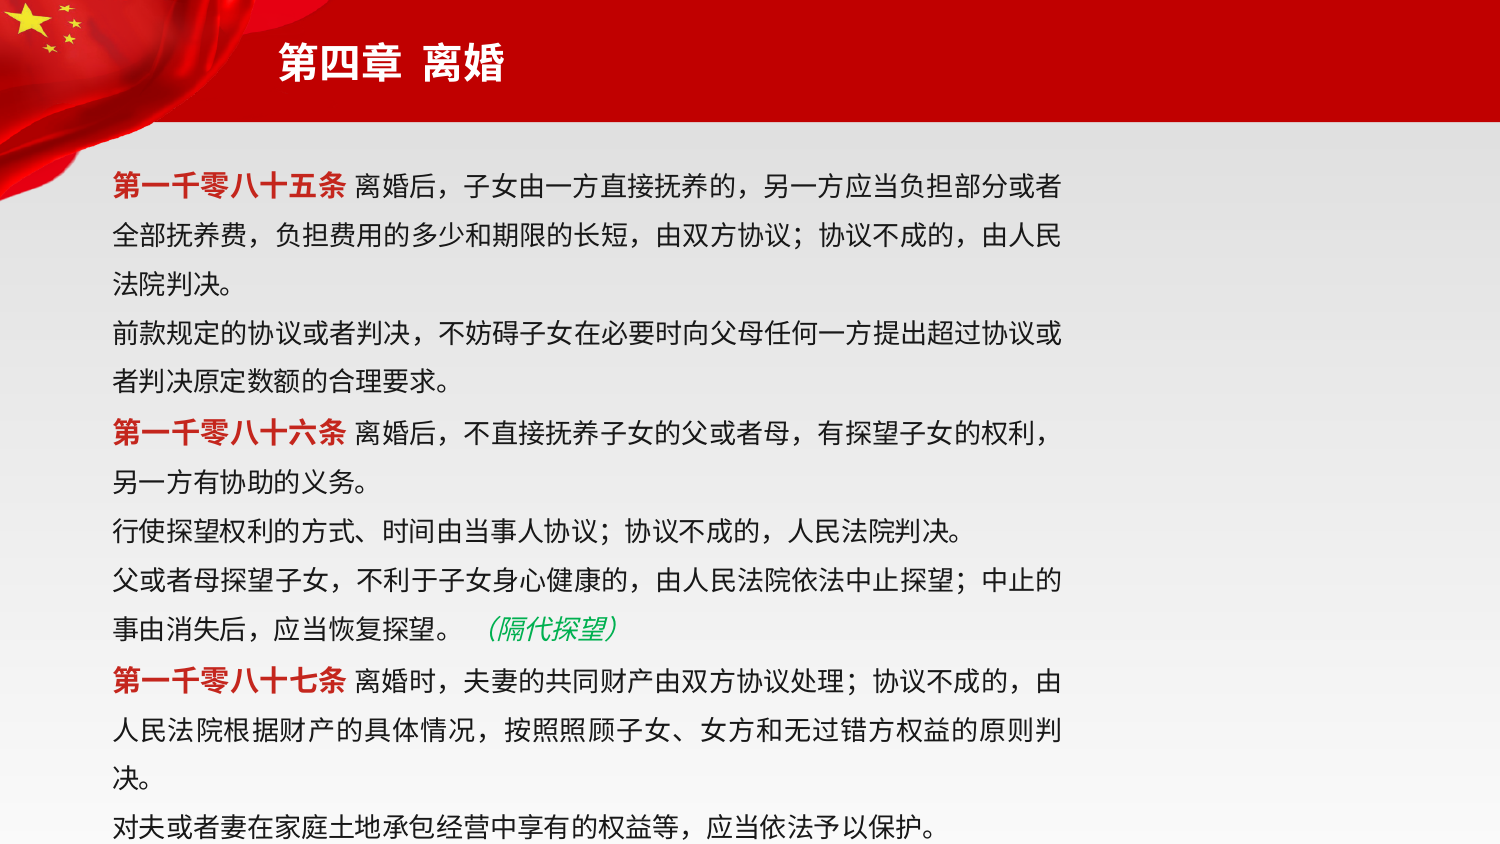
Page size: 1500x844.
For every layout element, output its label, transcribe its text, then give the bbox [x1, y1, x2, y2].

text_box 第一千零八十五条 离婚后，子女由一方直接抚养的，另一方应当负担部分或者全部抚养费，负担费用的多少和期限的长短，由双方协议；协议不成的，由人民法院判决。 前款规定的协议或者判决，不妨碍子女在必要时向父母任何一方提出超过协议或者判决原定数额的合理要求。 第一千零八十六条 离婚后，不直接抚养子女的父或者母，有探望子女的权利，另一方有协助的义务。 行使探望权利的方式、时间由当事人协议；协议不成的，人民法院判决。 父或者母探望子女，不利于子女身心健康的，由人民法院依法中止探望；中止的事由消失后，应当恢复探望。 （隔代探望） 第一千零八十七条 离婚时，夫妻的共同财产由双方协议处理；协议不成的，由人民法院根据财产的具体情况，按照照顾子女、女方和无过错方权益的原则判决。 对夫或者妻在家庭土地承包经营中享有的权益等，应当依法予以保护。 [97, 142, 1078, 844]
picture [0, 0, 338, 206]
text_box 第四章 离婚 [343, 34, 521, 95]
text_box [340, 0, 1500, 124]
